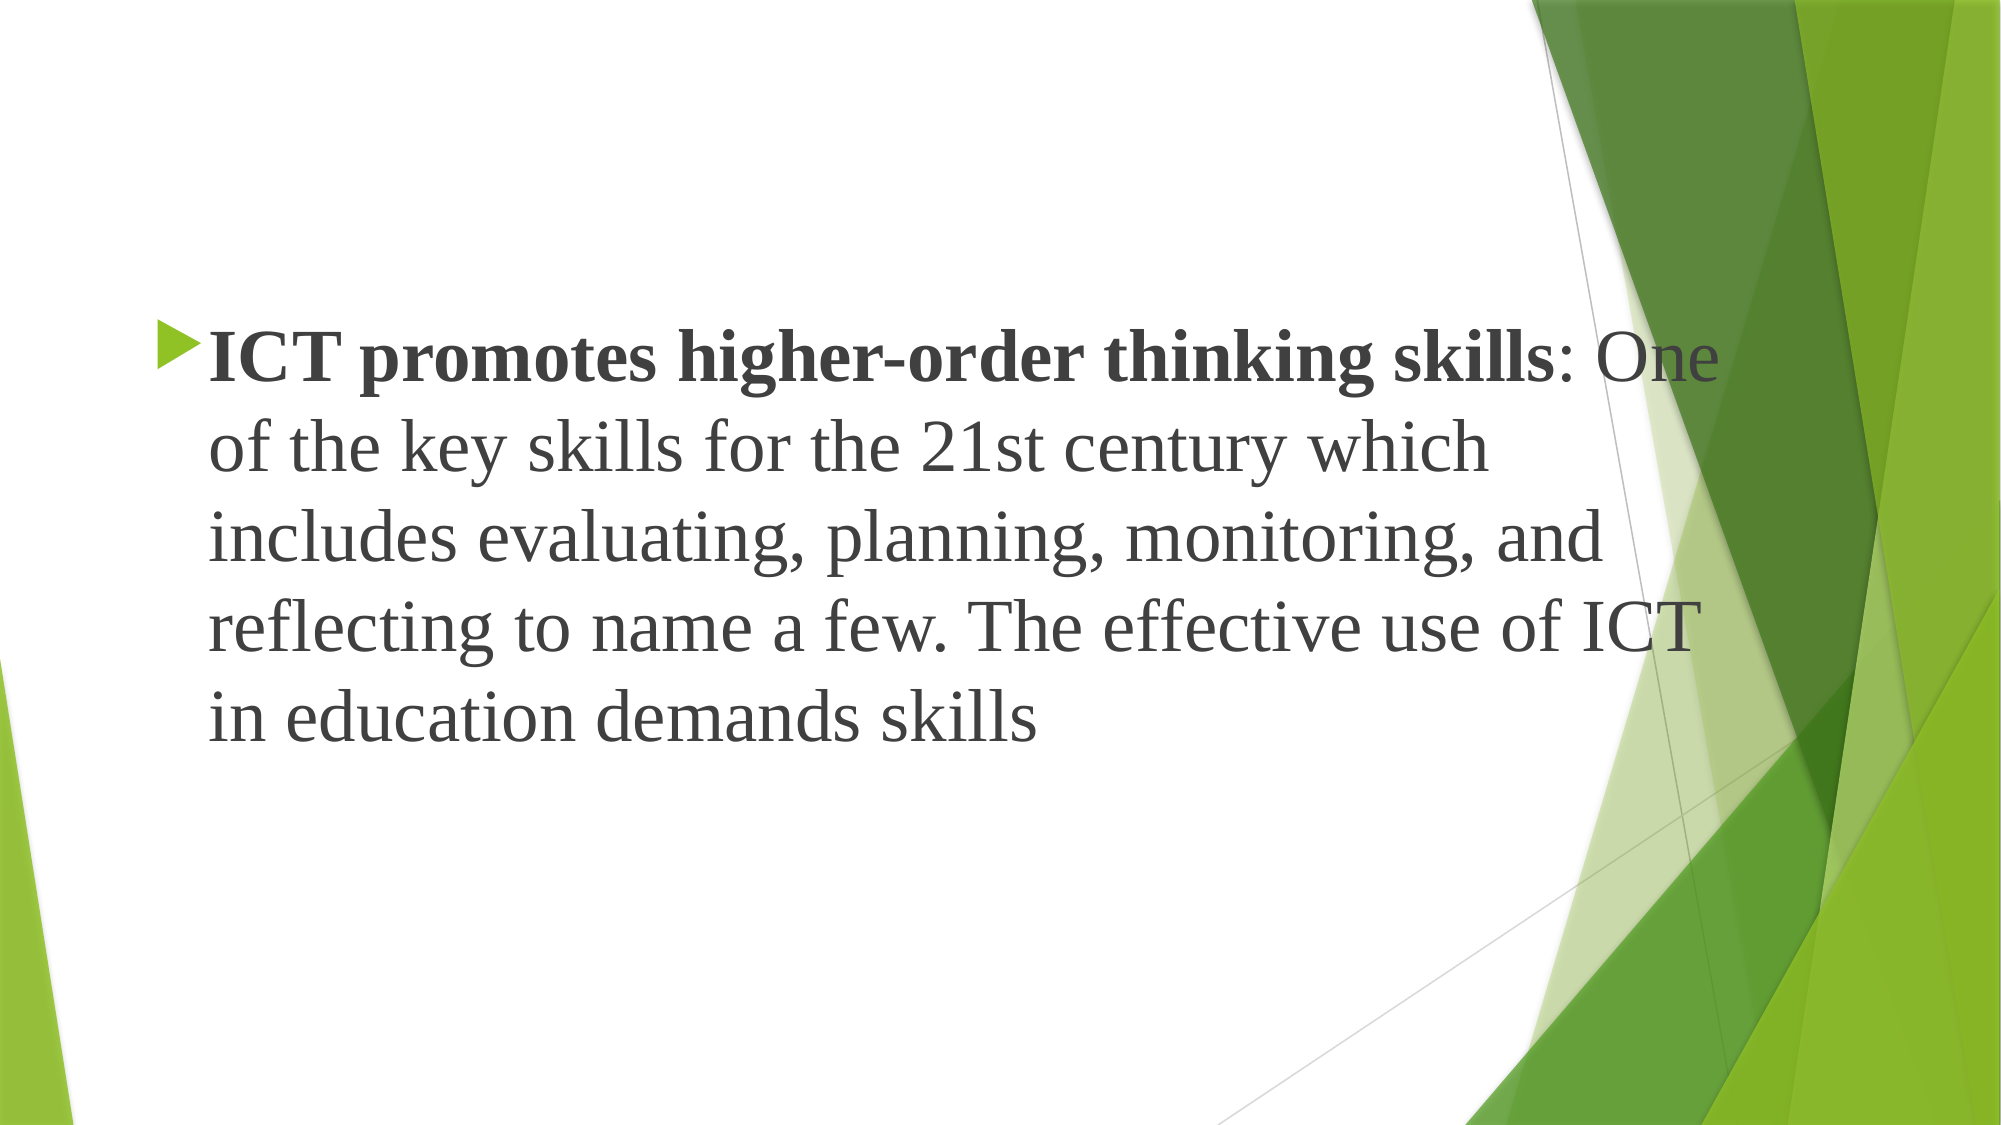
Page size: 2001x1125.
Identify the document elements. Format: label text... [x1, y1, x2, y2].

list ICT promotes higher-order thinking skills: One of the key skills for the 21st century which includes evaluating, planning, monitoring, and reflecting to name a few. The effective use of ICT in education demands skills [137, 299, 1760, 1014]
